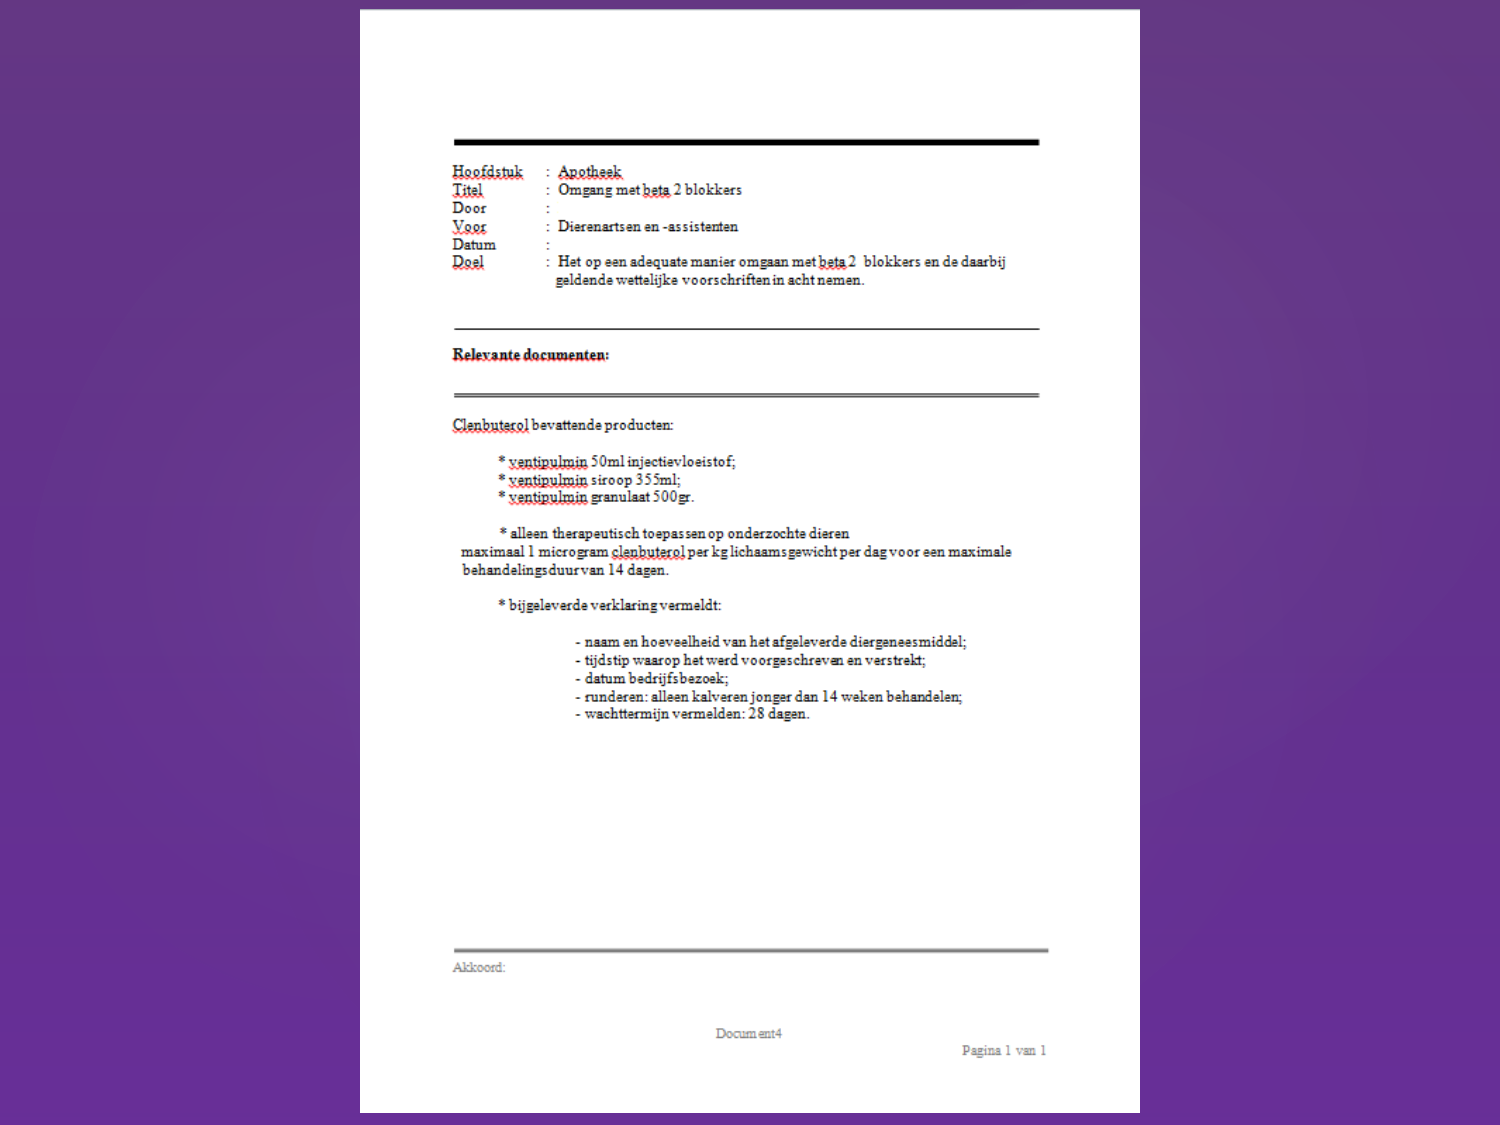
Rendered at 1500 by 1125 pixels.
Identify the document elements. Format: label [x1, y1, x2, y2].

list [359, 8, 1141, 1114]
